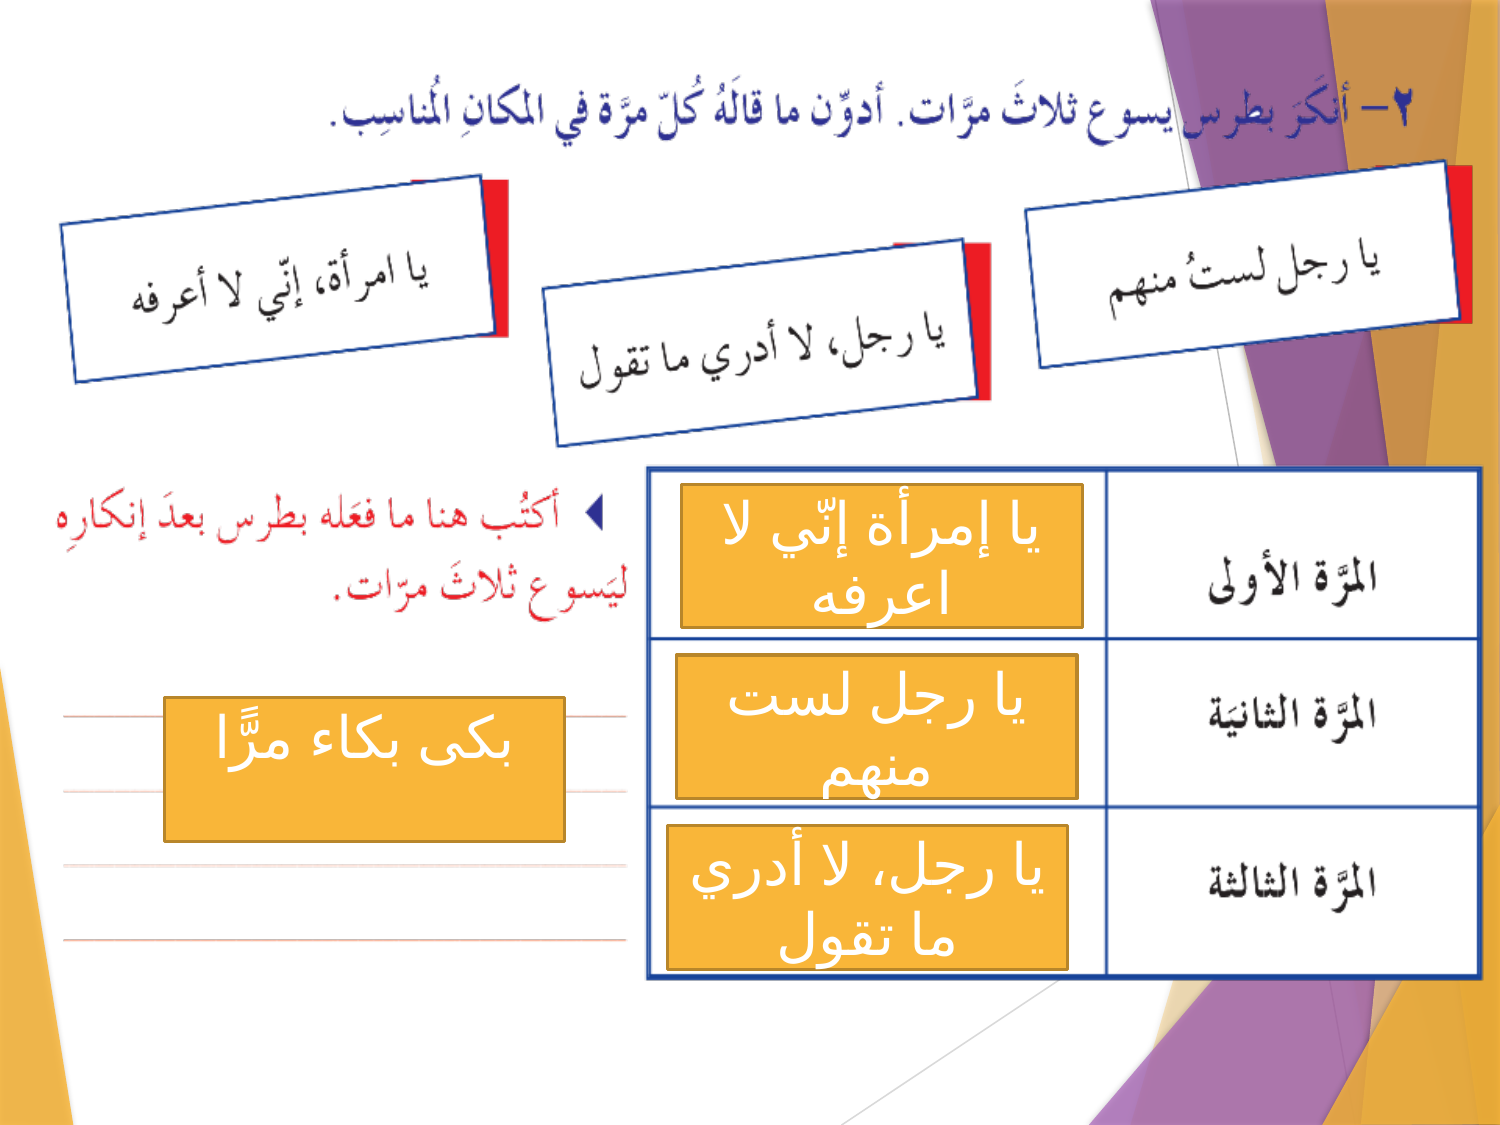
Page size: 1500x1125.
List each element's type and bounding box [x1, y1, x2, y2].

picture [0, 45, 1500, 1002]
